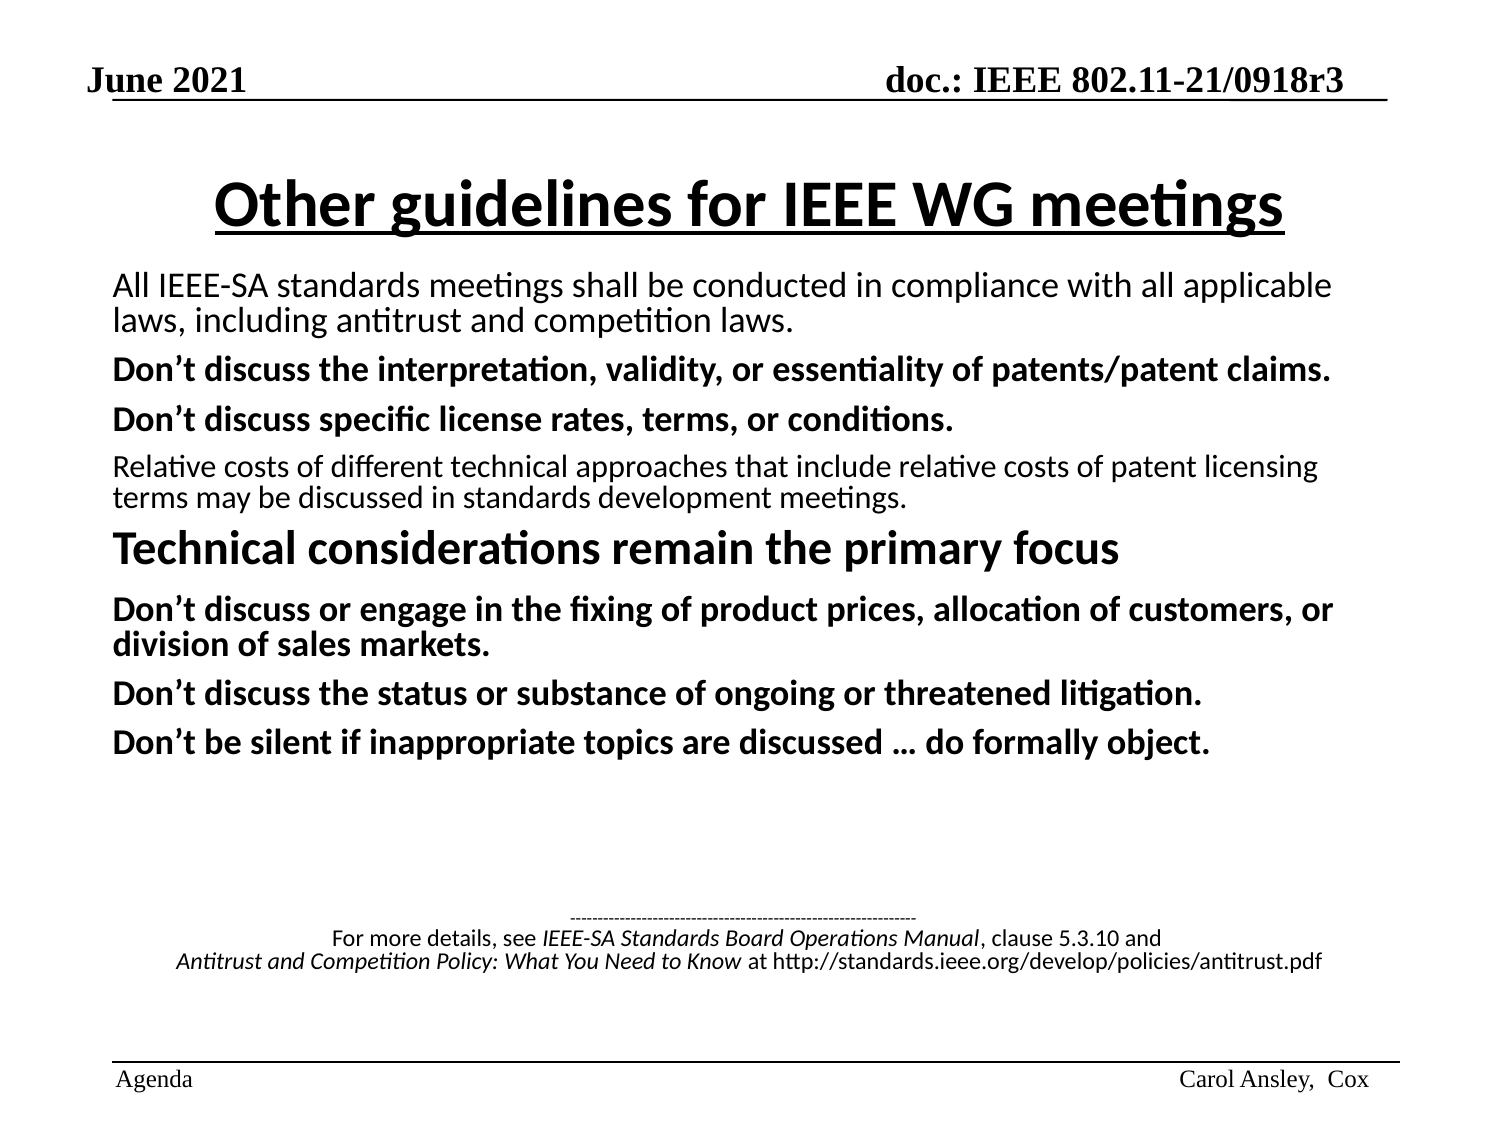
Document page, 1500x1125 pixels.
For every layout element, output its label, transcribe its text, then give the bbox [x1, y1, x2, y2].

list All IEEE-SA standards meetings shall be conducted in compliance with all applicable laws, including antitrust and competition laws. Don’t discuss the interpretation, validity, or essentiality of patents/patent claims. Don’t discuss specific license rates, terms, or conditions. Relative costs of different technical approaches that include relative costs of patent licensing terms may be discussed in standards development meetings. Technical considerations remain the primary focus Don’t discuss or engage in the fixing of product prices, allocation of customers, or division of sales markets. Don’t discuss the status or substance of ongoing or threatened litigation. Don’t be silent if inappropriate topics are discussed … do formally object. --------------------------------------------------------------- For more details, see IEEE-SA Standards Board Operations Manual, clause 5.3.10 and Antitrust and Competition Policy: What You Need to Know at http://standards.ieee.org/develop/policies/antitrust.pdf [111, 266, 1388, 979]
title Other guidelines for IEEE WG meetings [111, 111, 1388, 266]
